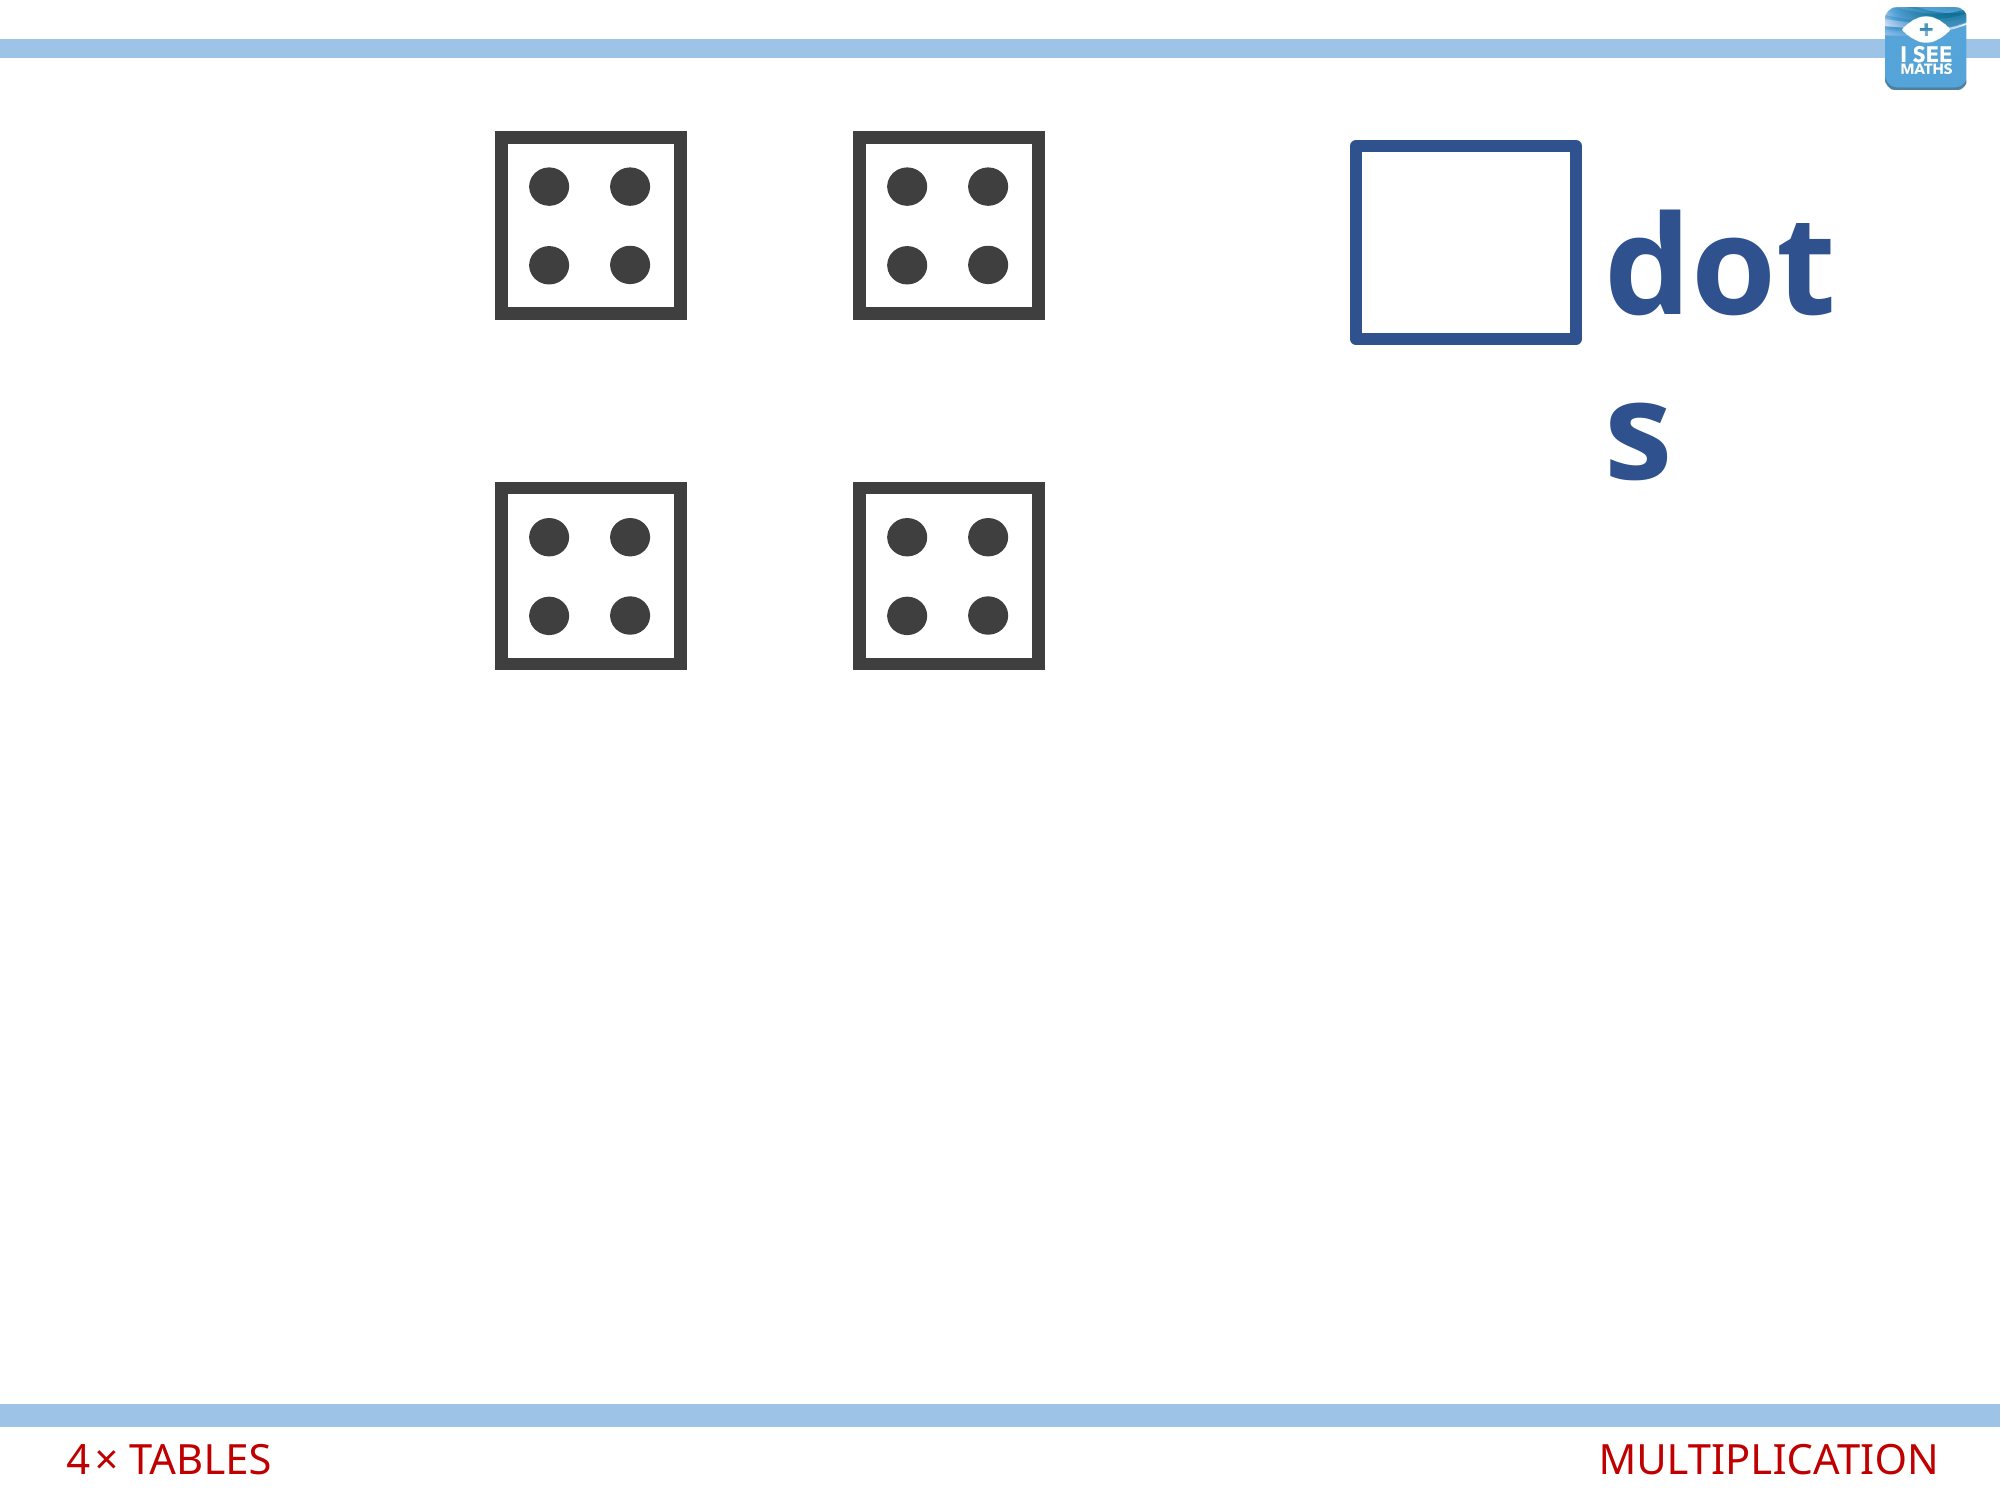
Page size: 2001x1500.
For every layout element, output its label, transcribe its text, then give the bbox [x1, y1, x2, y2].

text_box dots [1589, 169, 1919, 515]
text_box [535, 173, 563, 200]
text_box [974, 524, 1002, 551]
text_box [859, 137, 1039, 314]
text_box [893, 252, 921, 279]
text_box [859, 487, 1039, 664]
text_box MULTIPLICATION [1583, 1425, 1954, 1491]
text_box [1967, 39, 2000, 58]
text_box [0, 39, 1885, 58]
text_box [893, 524, 921, 551]
text_box [974, 173, 1002, 200]
text_box [974, 251, 1002, 278]
text_box [974, 602, 1002, 629]
text_box [1355, 145, 1577, 340]
text_box [535, 602, 563, 629]
text_box 4 × TABLES [51, 1427, 287, 1491]
text_box [535, 252, 563, 279]
text_box [535, 524, 563, 551]
text_box [893, 173, 921, 200]
text_box [501, 137, 681, 314]
text_box [0, 1404, 2000, 1427]
text_box [893, 602, 921, 629]
text_box [616, 251, 644, 278]
text_box [616, 173, 644, 200]
text_box [616, 524, 644, 551]
text_box [501, 487, 681, 664]
text_box [616, 602, 644, 629]
picture [1885, 7, 1967, 90]
